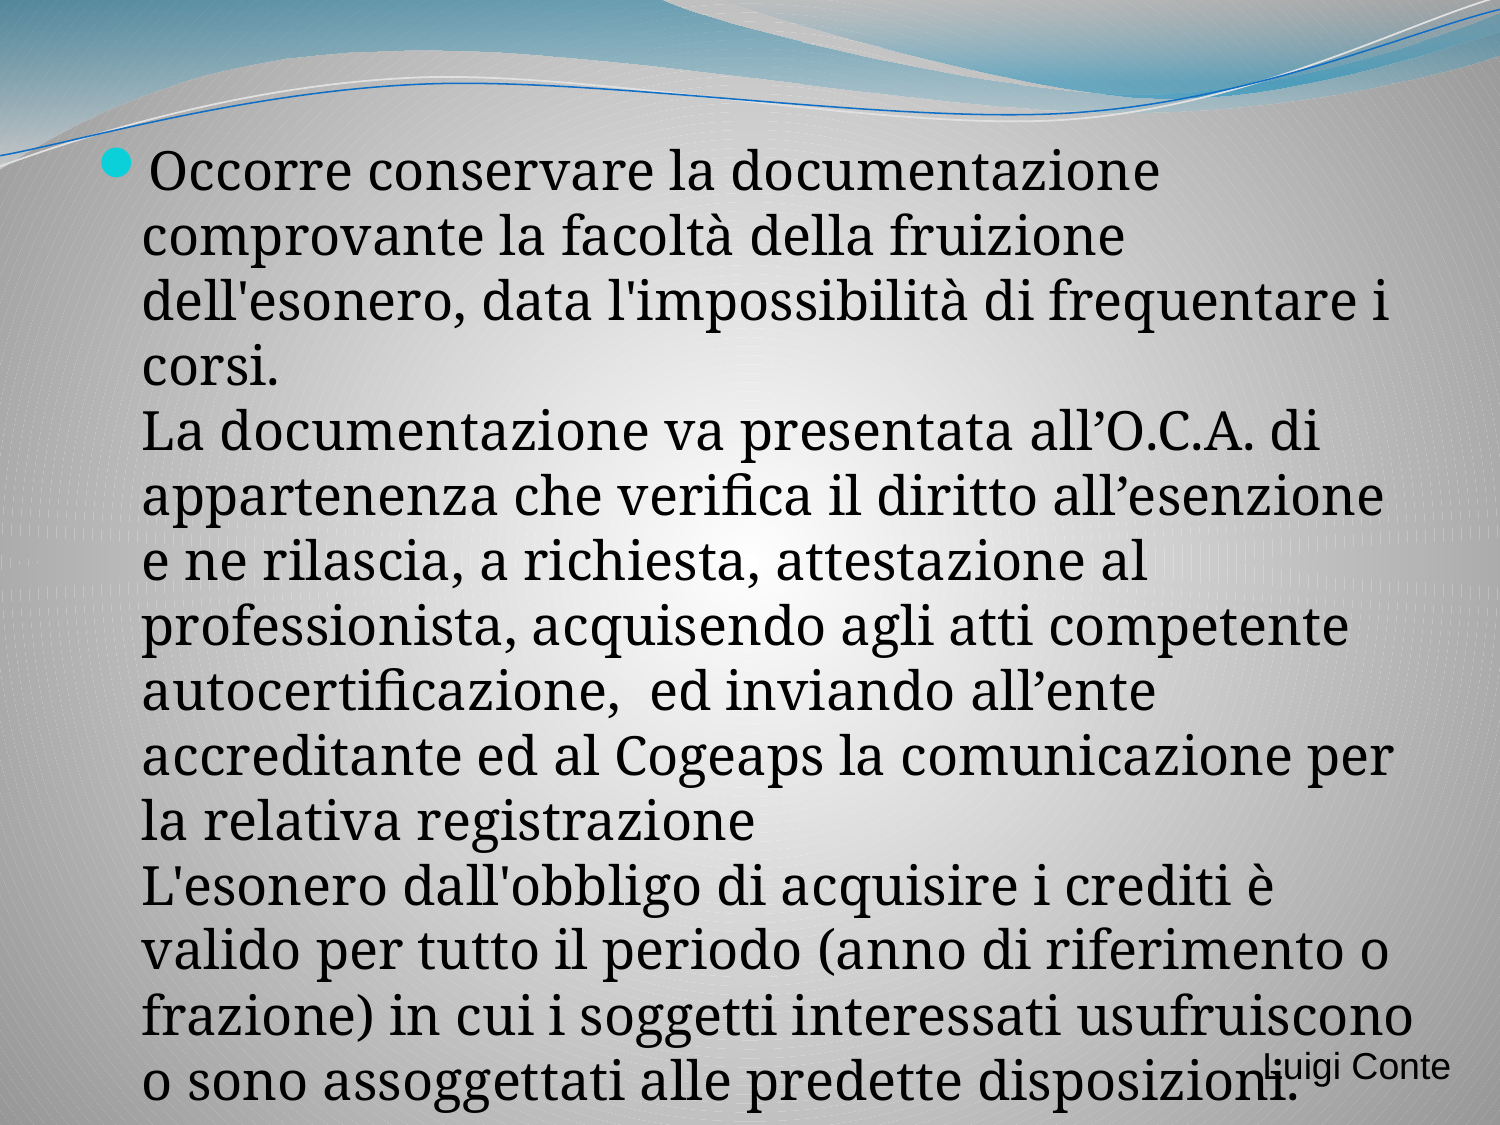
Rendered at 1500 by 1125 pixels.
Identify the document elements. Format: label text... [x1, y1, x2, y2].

text_box Luigi Conte [1247, 1034, 1467, 1095]
list Occorre conservare la documentazione comprovante la facoltà della fruizione dell'esonero, data l'impossibilità di frequentare i corsi. La documentazione va presentata all’O.C.A. di appartenenza che verifica il diritto all’esenzione e ne rilascia, a richiesta, attestazione al professionista, acquisendo agli atti competente autocertificazione, ed inviando all’ente accreditante ed al Cogeaps la comunicazione per la relativa registrazione L'esonero dall'obbligo di acquisire i crediti è valido per tutto il periodo (anno di riferimento o frazione) in cui i soggetti interessati usufruiscono o sono assoggettati alle predette disposizioni. [82, 128, 1432, 849]
